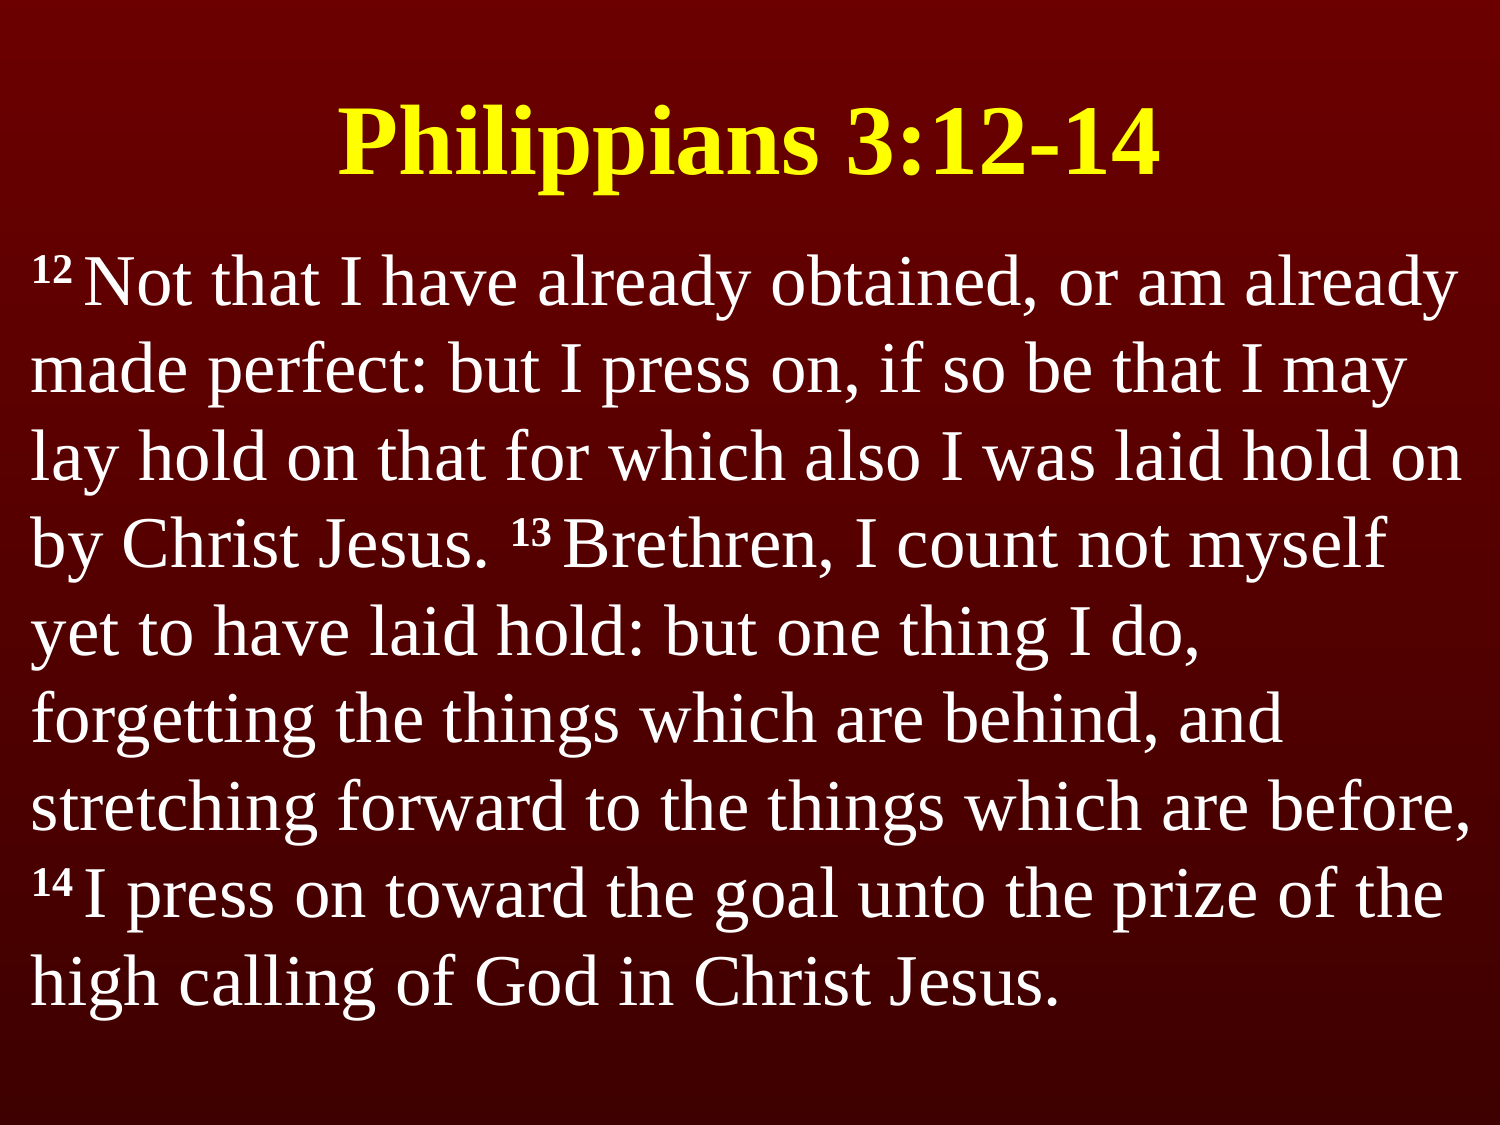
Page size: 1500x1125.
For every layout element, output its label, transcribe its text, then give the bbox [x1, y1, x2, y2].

title Philippians 3:12-14 [75, 41, 1425, 224]
text_box 12 Not that I have already obtained, or am already made perfect: but I press on, if so be that I may lay hold on that for which also I was laid hold on by Christ Jesus. 13 Brethren, I count not myself yet to have laid hold: but one thing I do, forgetting the things which are behind, and stretching forward to the things which are before, 14 I press on toward the goal unto the prize of the high calling of God in Christ Jesus. [16, 224, 1492, 1028]
